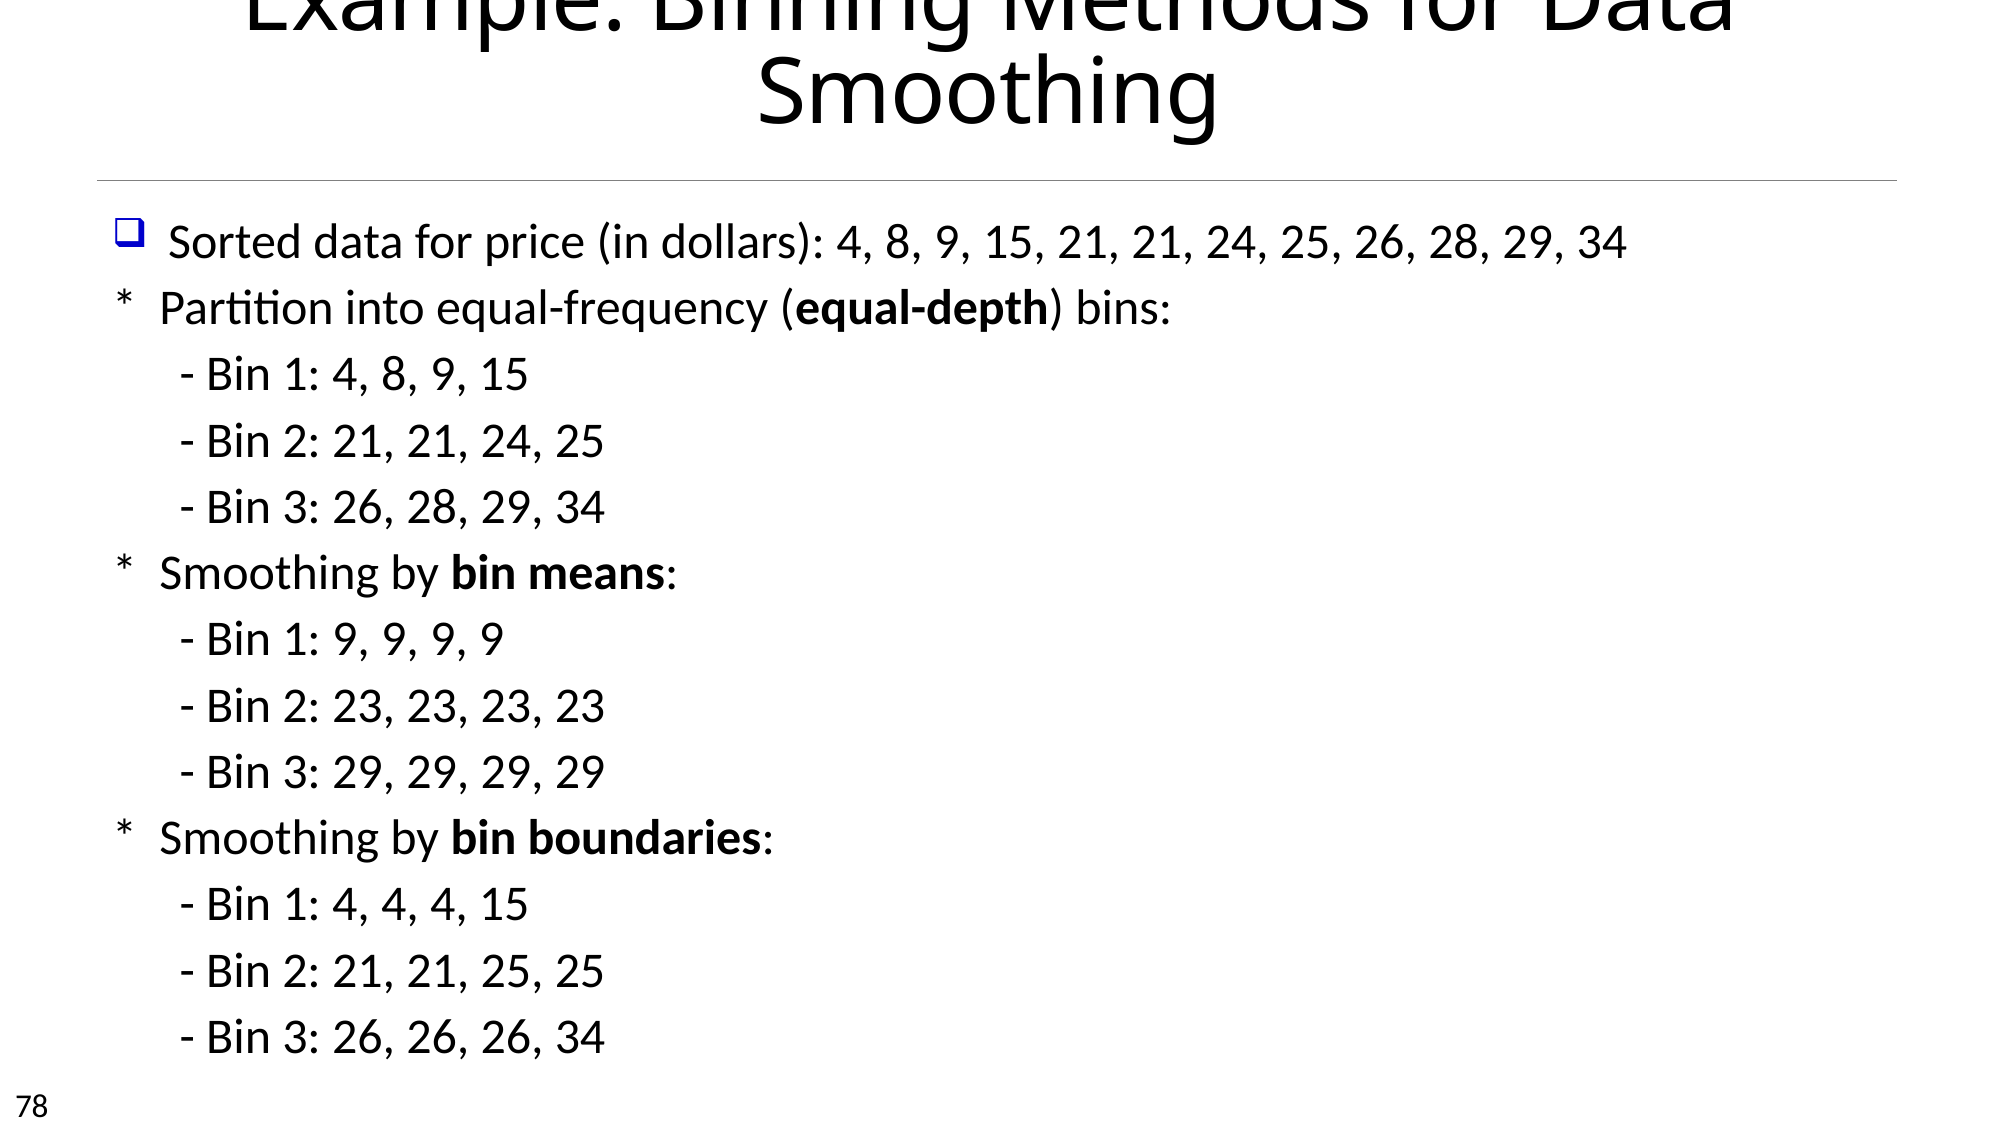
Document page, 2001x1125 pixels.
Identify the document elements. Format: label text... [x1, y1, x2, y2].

list Sorted data for price (in dollars): 4, 8, 9, 15, 21, 21, 24, 25, 26, 28, 29, 34 * Partition into equal-frequency (equal-depth) bins: - Bin 1: 4, 8, 9, 15 - Bin 2: 21, 21, 24, 25 - Bin 3: 26, 28, 29, 34 * Smoothing by bin means: - Bin 1: 9, 9, 9, 9 - Bin 2: 23, 23, 23, 23 - Bin 3: 29, 29, 29, 29 * Smoothing by bin boundaries: - Bin 1: 4, 4, 4, 15 - Bin 2: 21, 21, 25, 25 - Bin 3: 26, 26, 26, 34 [97, 200, 1856, 1078]
title Example: Binning Methods for Data Smoothing [0, 50, 1979, 150]
